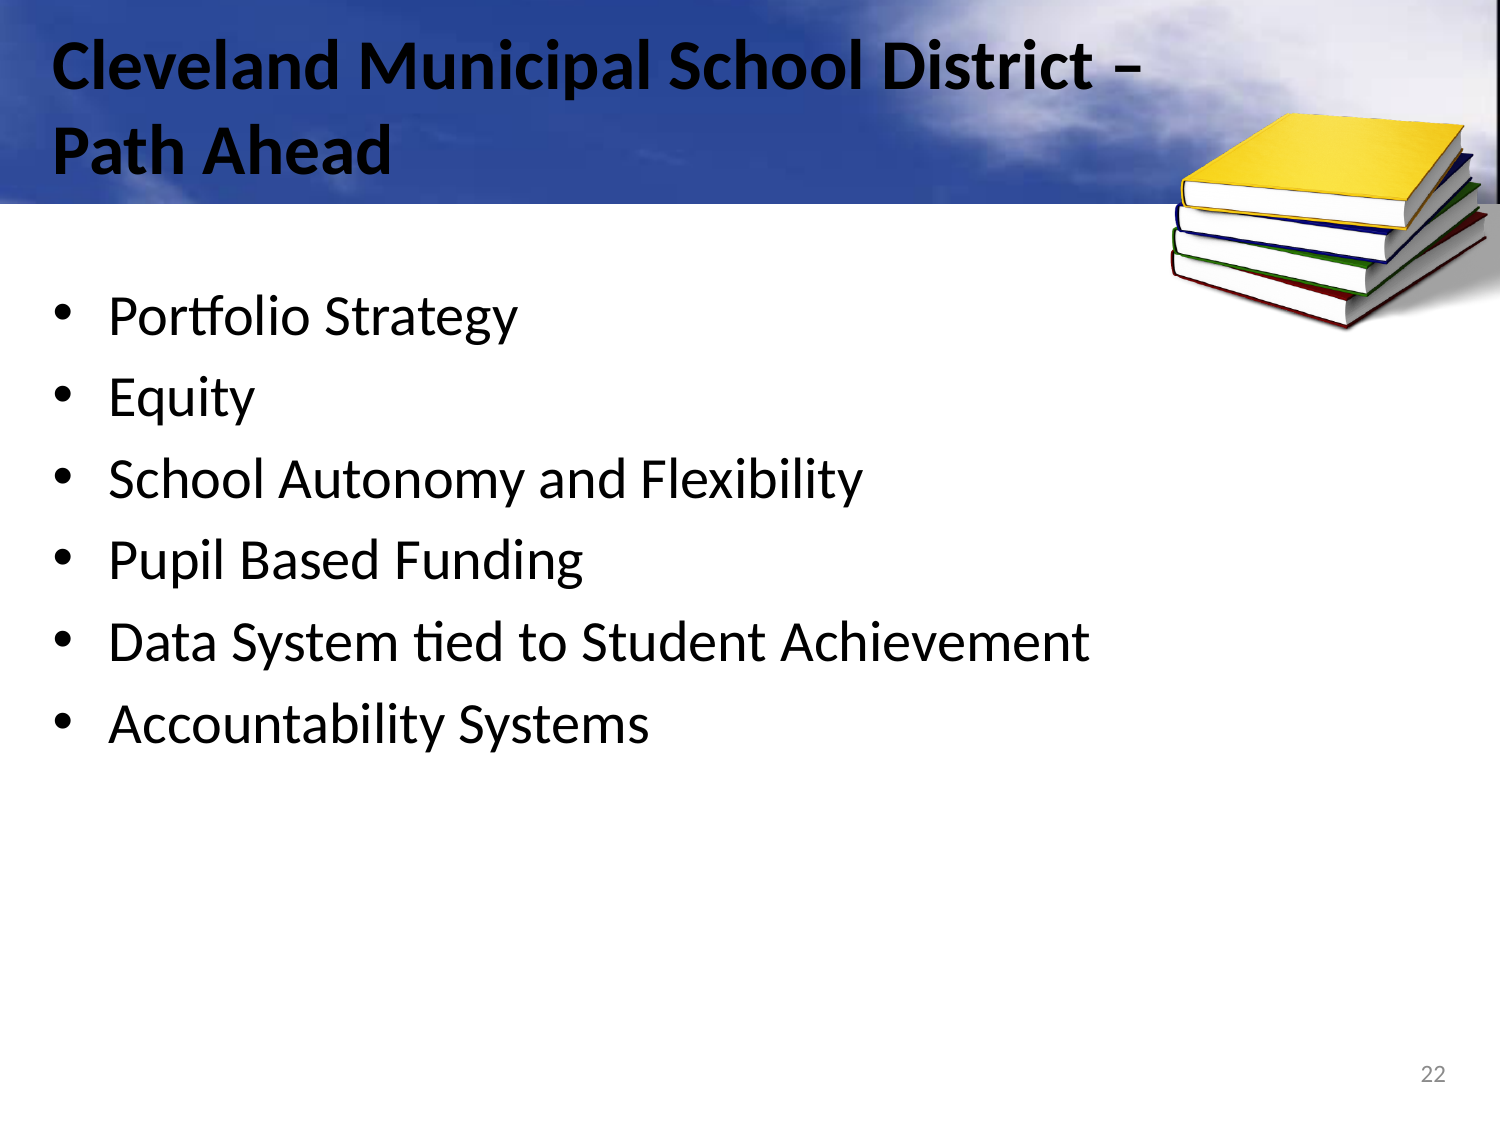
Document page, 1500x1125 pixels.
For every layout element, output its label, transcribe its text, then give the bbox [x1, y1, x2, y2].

picture [0, 0, 1500, 342]
title Cleveland Municipal School District – Path Ahead [37, 9, 1188, 198]
list Portfolio Strategy Equity School Autonomy and Flexibility Pupil Based Funding Data System tied to Student Achievement Accountability Systems [37, 212, 1463, 1025]
slide_number 22 [1111, 1042, 1462, 1103]
